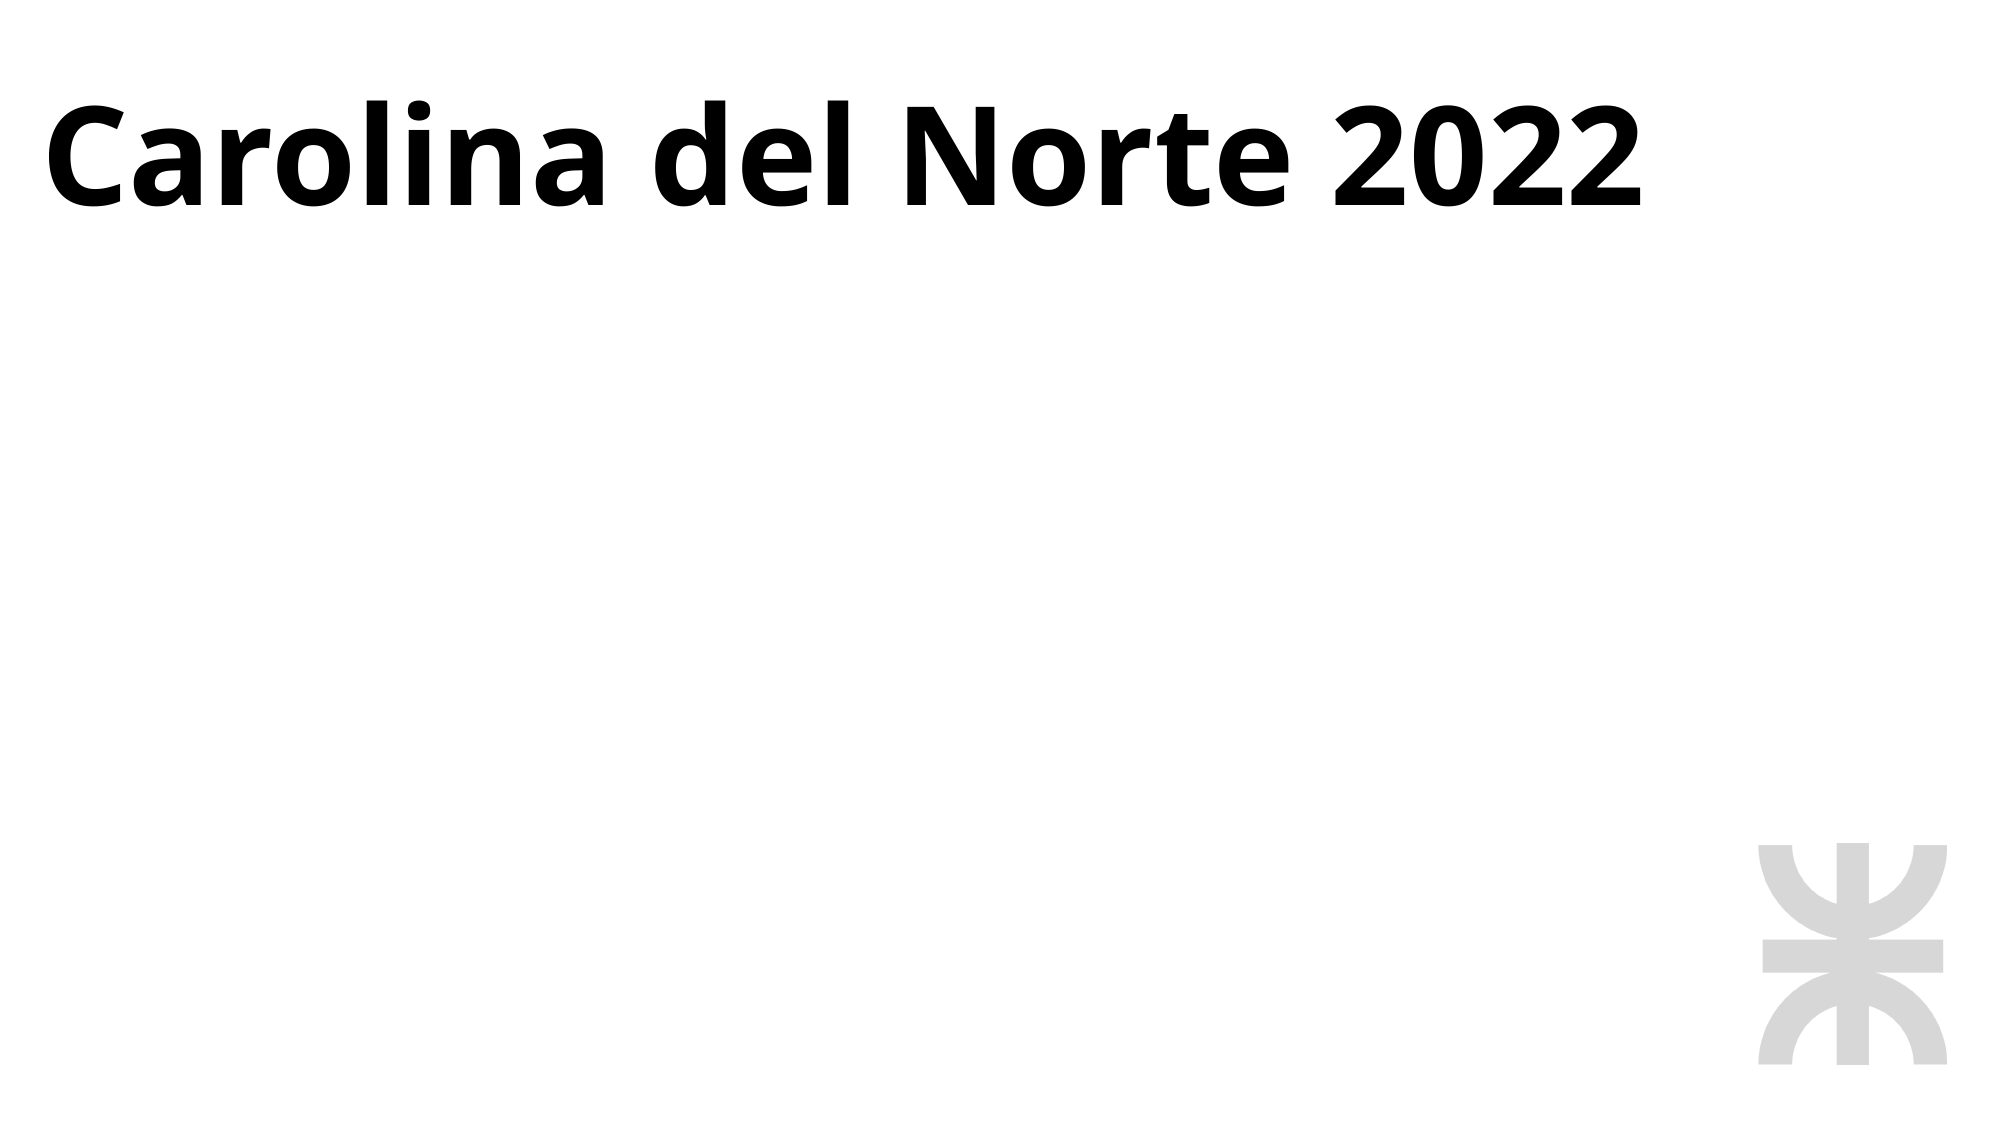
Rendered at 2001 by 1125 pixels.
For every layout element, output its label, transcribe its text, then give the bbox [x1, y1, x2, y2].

picture [1757, 843, 1947, 1065]
text_box Carolina del Norte 2022 [26, 60, 1974, 241]
